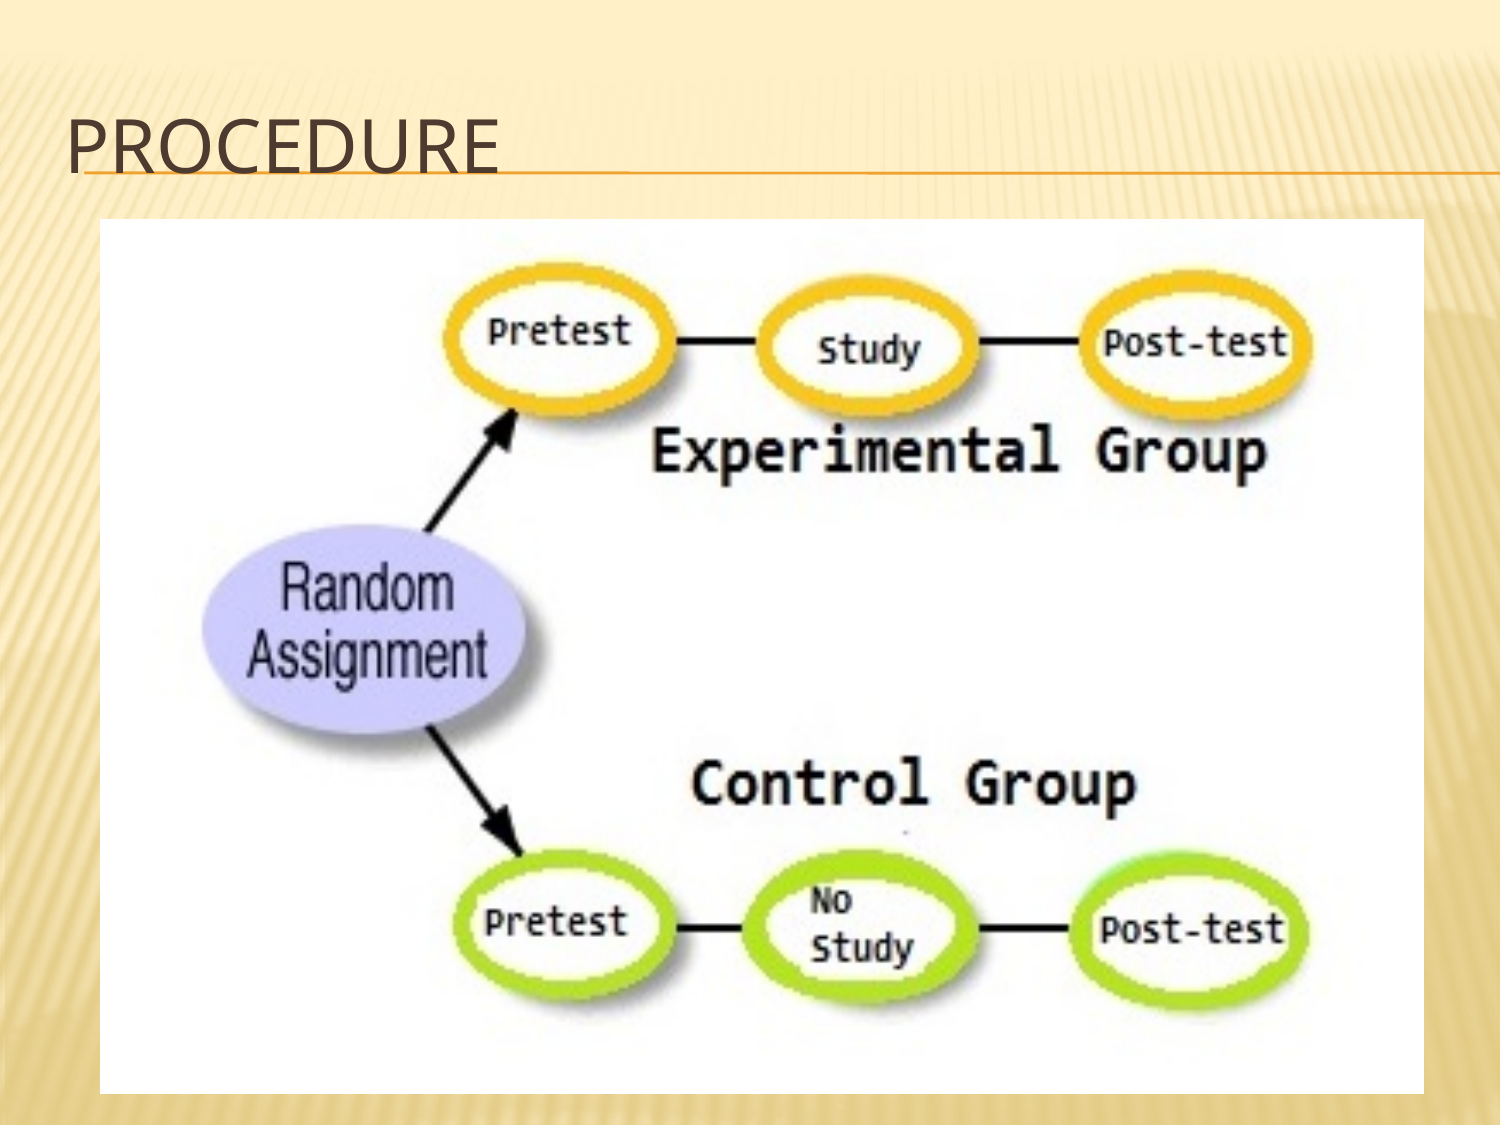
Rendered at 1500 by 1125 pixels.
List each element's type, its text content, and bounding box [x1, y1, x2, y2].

picture [99, 219, 1424, 1095]
title PROCEDURE [49, 75, 1475, 213]
